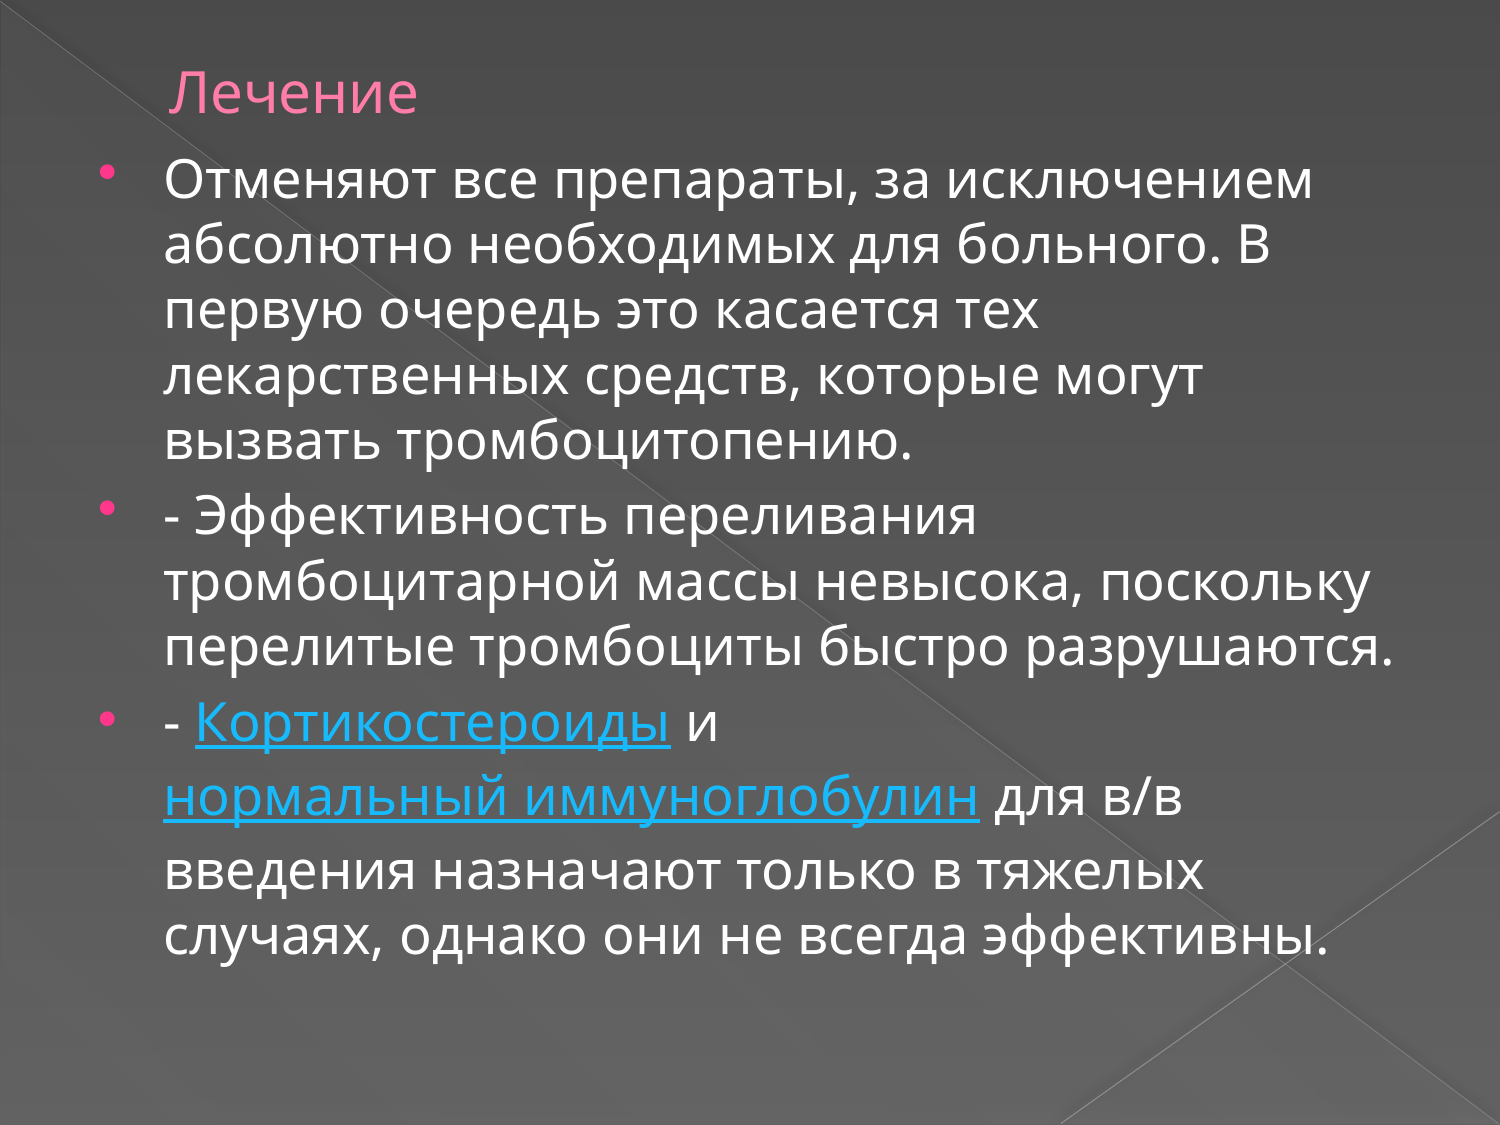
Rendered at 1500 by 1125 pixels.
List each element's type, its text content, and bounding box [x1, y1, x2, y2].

list Отменяют все препараты, за исключением абсолютно необходимых для больного. В первую очередь это касается тех лекарственных средств, которые могут вызвать тромбоцитопению. - Эффективность переливания тромбоцитарной массы невысока, поскольку перелитые тромбоциты быстро разрушаются. - Кортикостероиды и нормальный иммуноглобулин для в/в введения назначают только в тяжелых случаях, однако они не всегда эффективны. [75, 137, 1425, 1059]
title Лечение [75, 43, 1425, 137]
